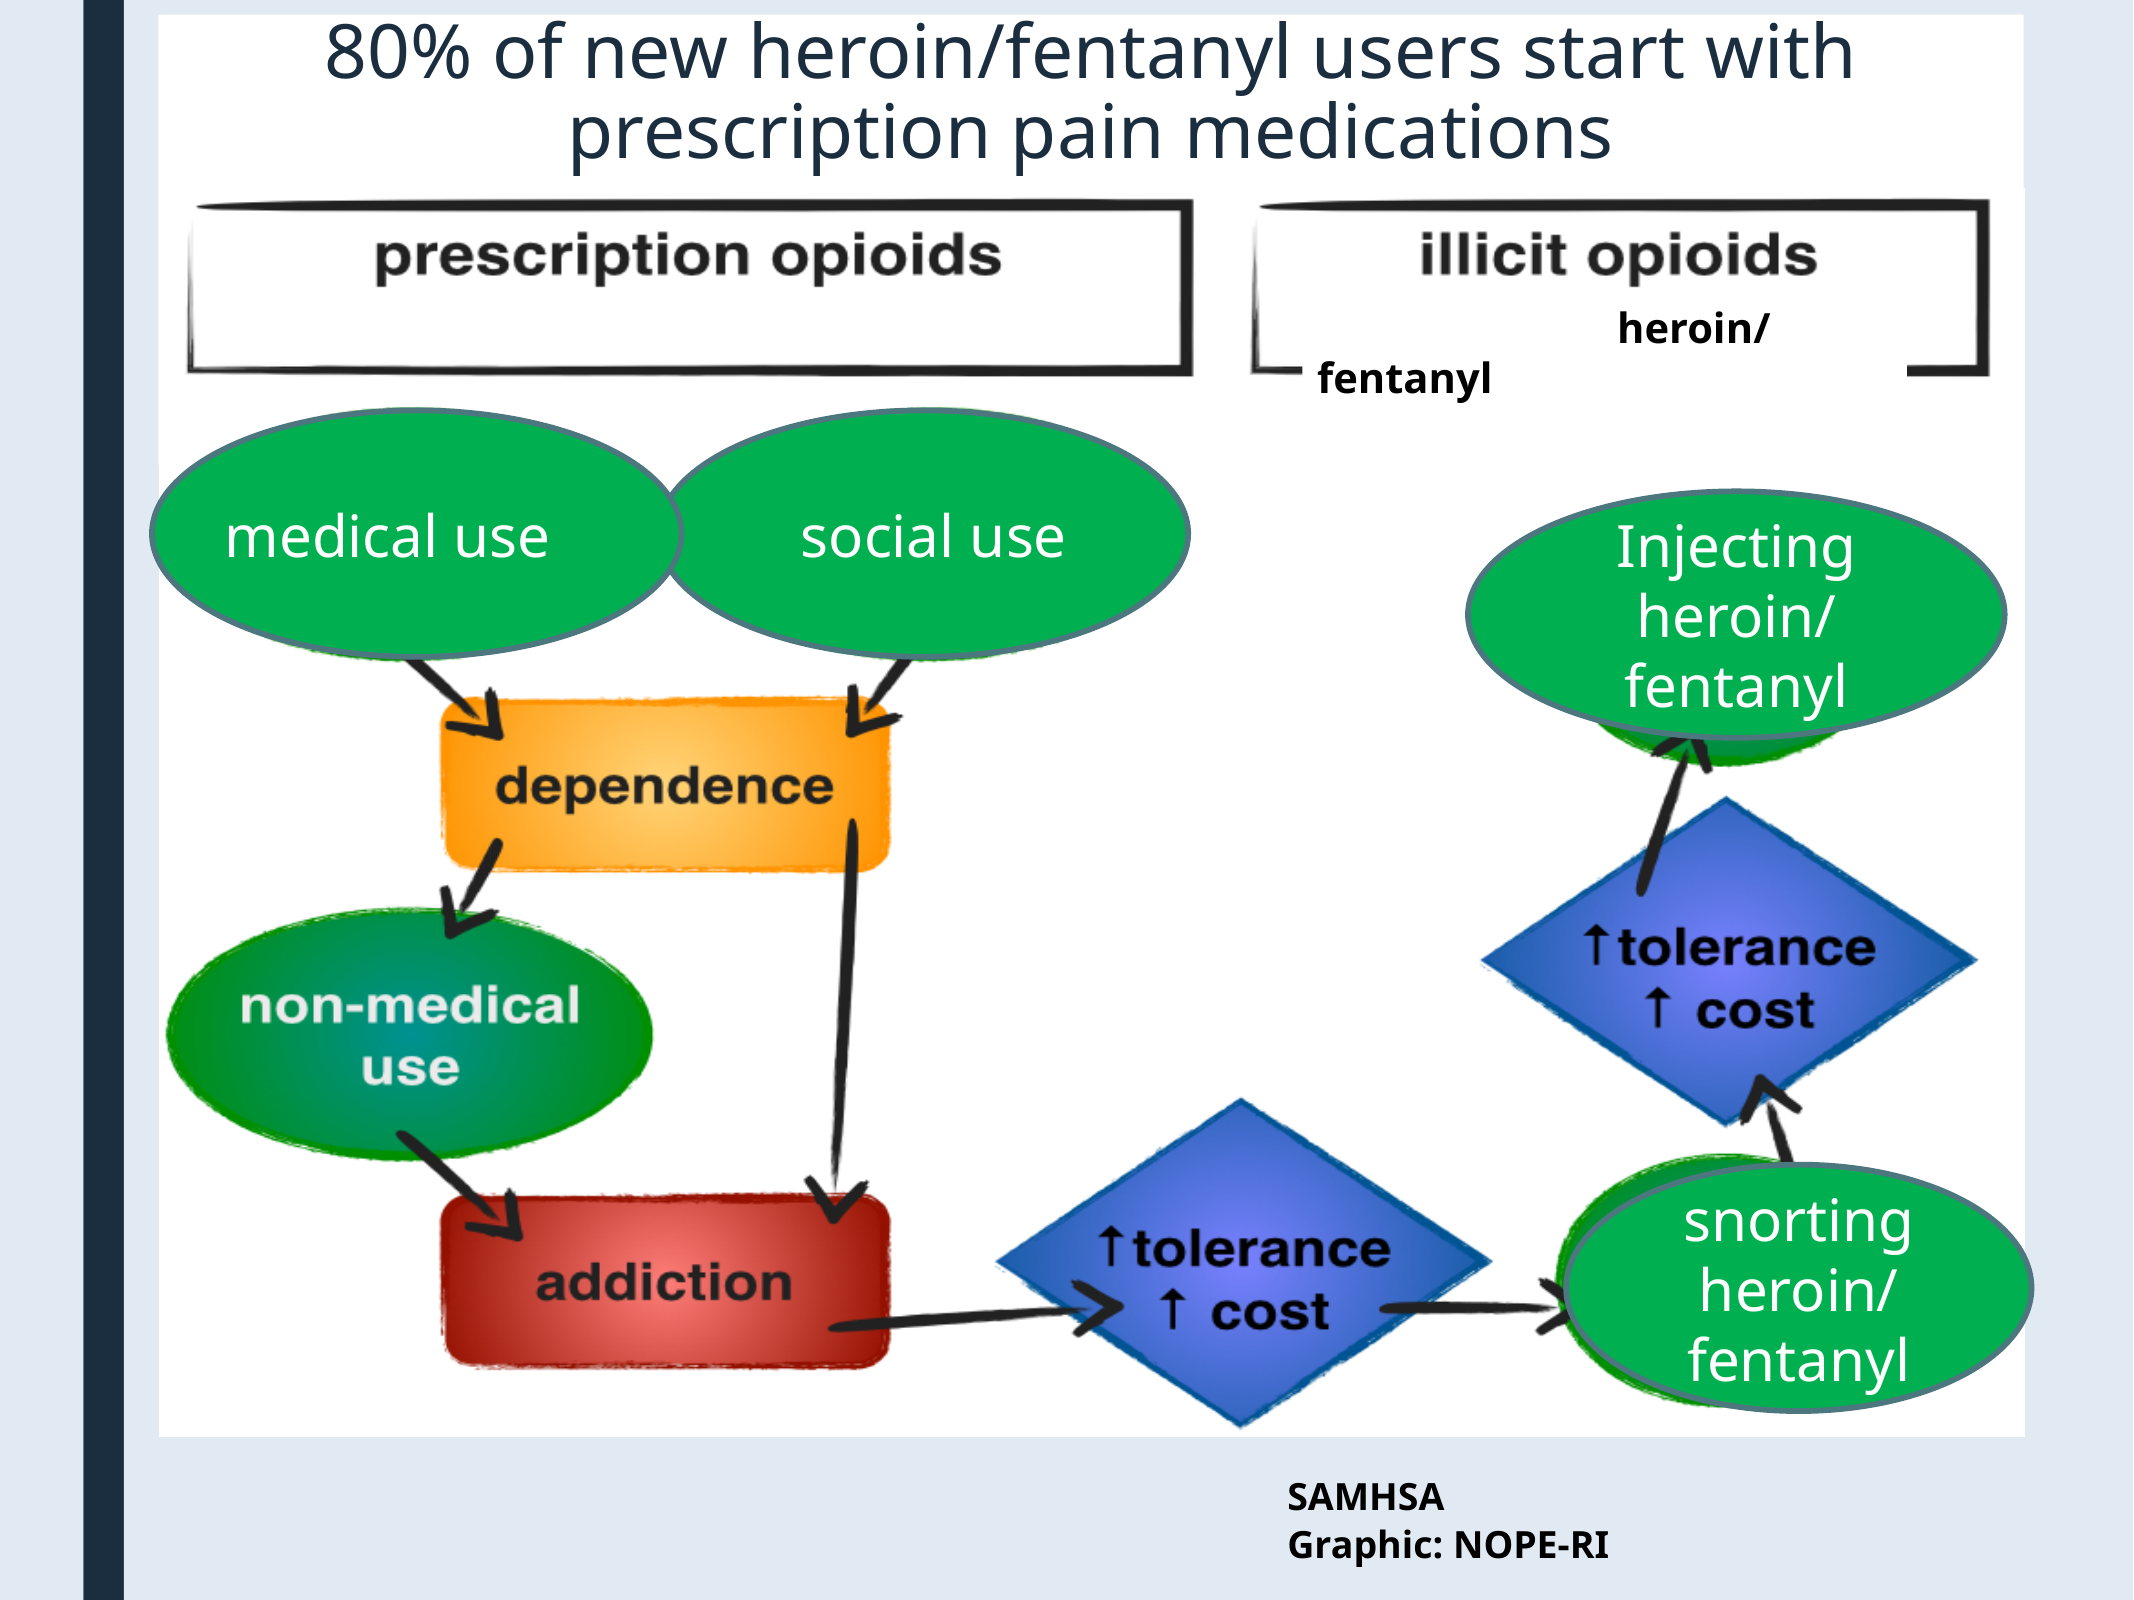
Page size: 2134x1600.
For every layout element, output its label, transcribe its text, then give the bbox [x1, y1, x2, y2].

title 80% of new heroin/fentanyl users start with prescription pain medications [158, 14, 2024, 466]
picture [159, 188, 2025, 1437]
text_box [149, 499, 159, 568]
text_box snorting heroin/ fentanyl [2025, 1252, 2035, 1324]
list SAMHSA Graphic: NOPE-RI [1272, 1469, 2085, 1568]
